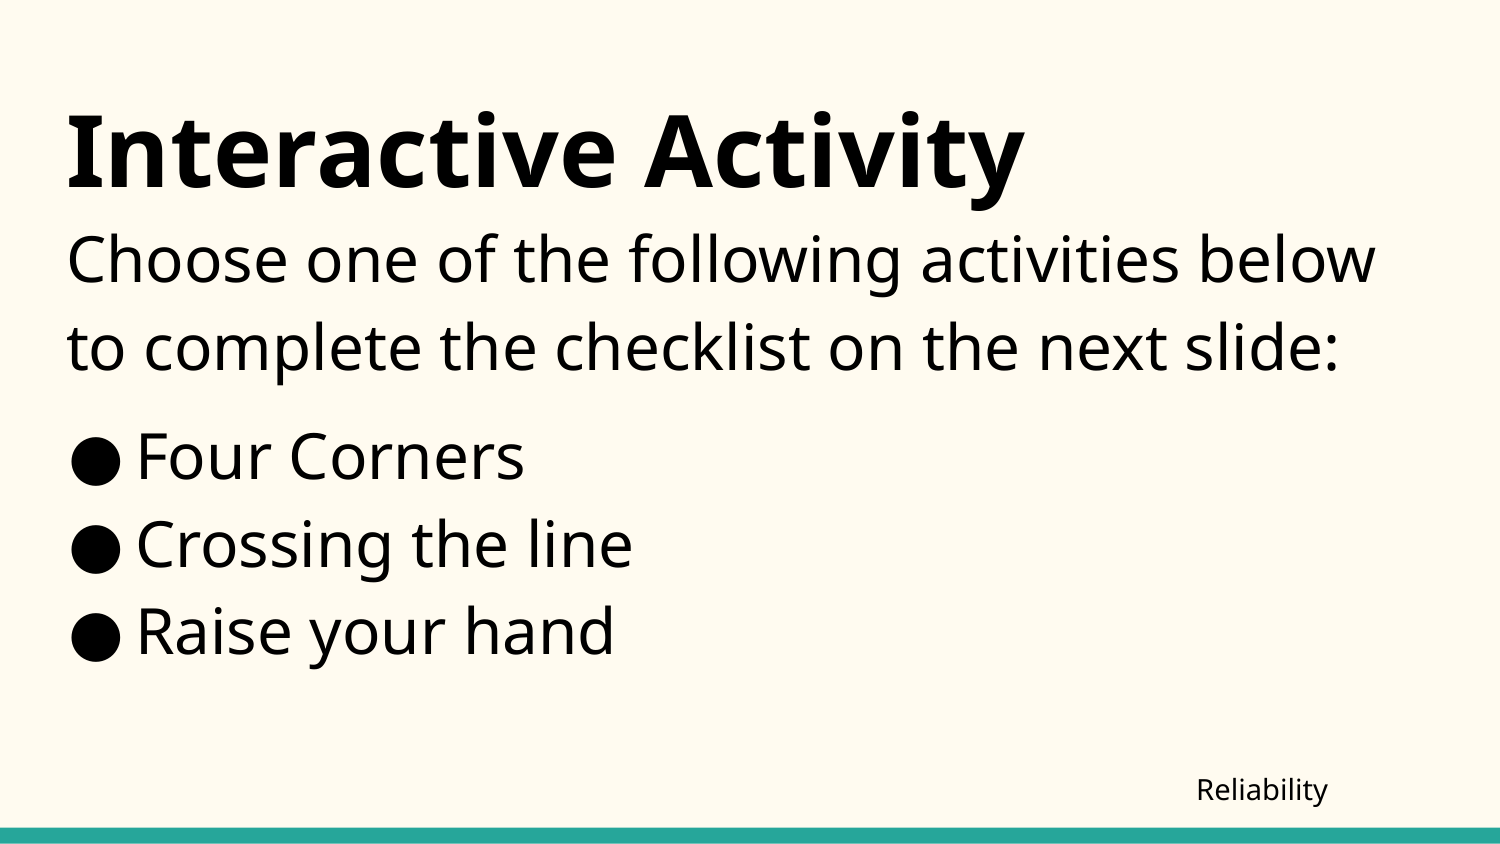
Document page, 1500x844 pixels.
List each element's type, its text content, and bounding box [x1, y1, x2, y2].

title Interactive Activity [51, 72, 1449, 174]
list Choose one of the following activities below to complete the checklist on the next slide: Four Corners Crossing the line Raise your hand [51, 192, 1449, 750]
